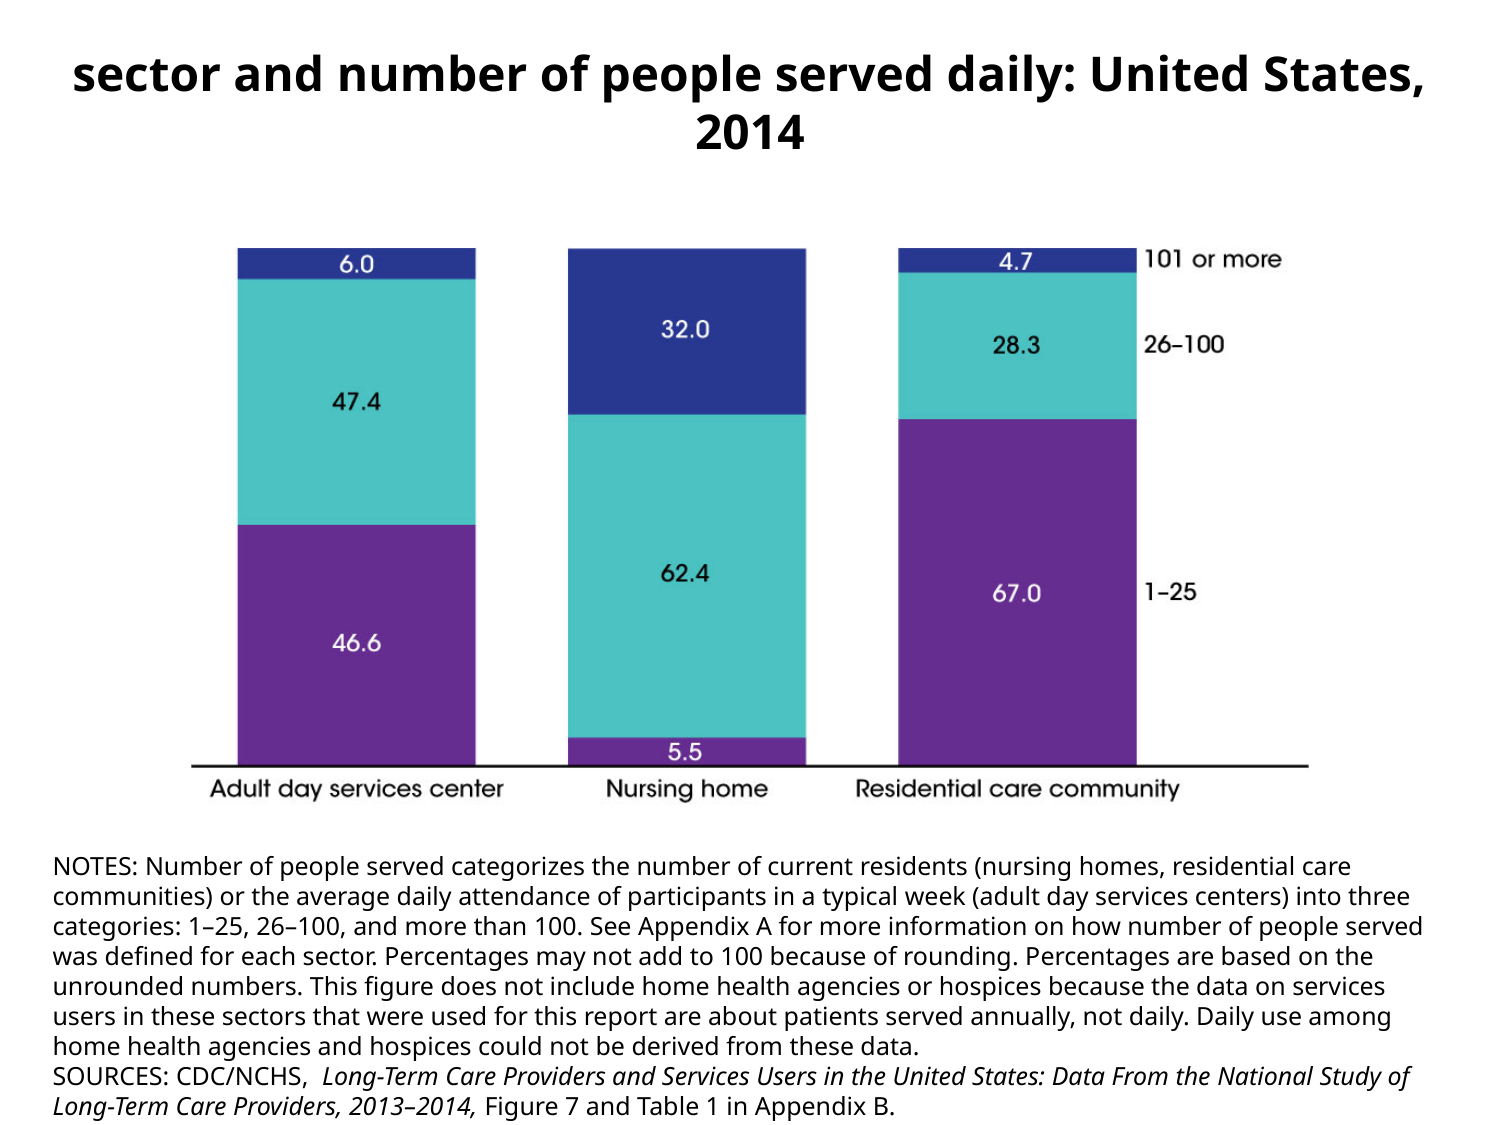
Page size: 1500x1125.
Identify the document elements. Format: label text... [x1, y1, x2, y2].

title Percent distribution of long-term care services providers, by sector and number of people served daily: United States, 2014 [12, 36, 1488, 167]
list NOTES: Number of people served categorizes the number of current residents (nursing homes, residential care communities) or the average daily attendance of participants in a typical week (adult day services centers) into three categories: 1–25, 26–100, and more than 100. See Appendix A for more information on how number of people served was defined for each sector. Percentages may not add to 100 because of rounding. Percentages are based on the unrounded numbers. This figure does not include home health agencies or hospices because the data on services users in these sectors that were used for this report are about patients served annually, not daily. Daily use among home health agencies and hospices could not be derived from these data. SOURCES: CDC/NCHS, Long-Term Care Providers and Services Users in the United States: Data From the National Study of Long-Term Care Providers, 2013–2014, Figure 7 and Table 1 in Appendix B. [37, 910, 1463, 1060]
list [190, 247, 1310, 806]
